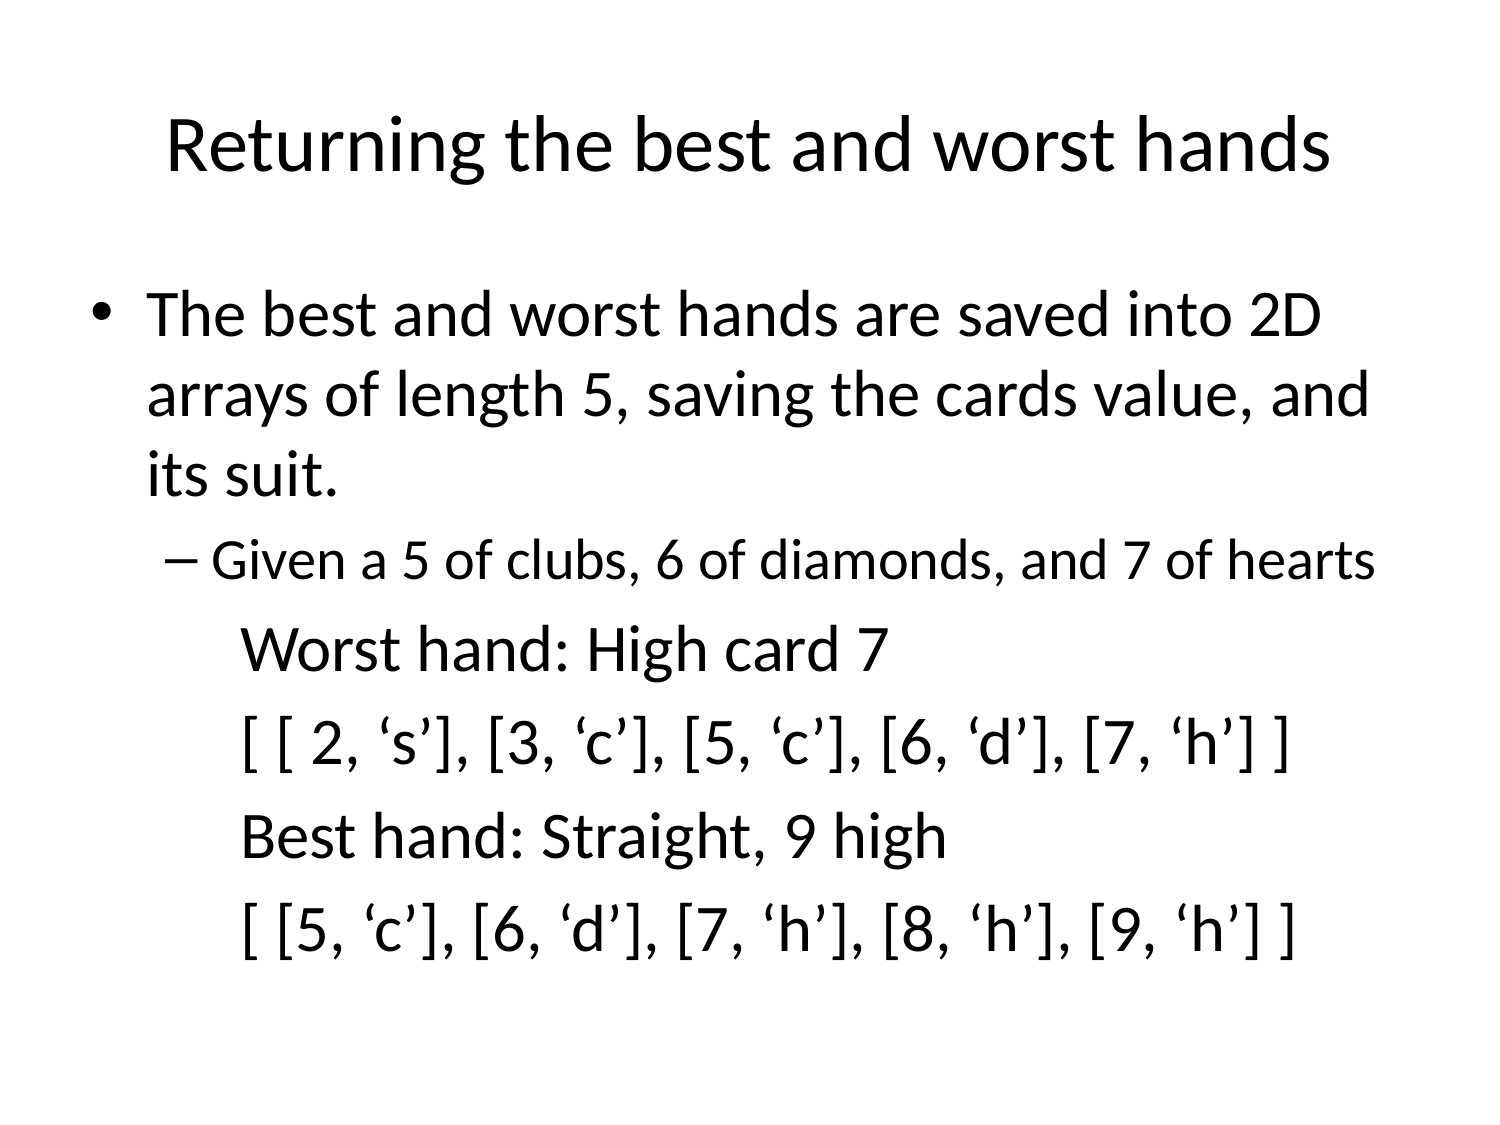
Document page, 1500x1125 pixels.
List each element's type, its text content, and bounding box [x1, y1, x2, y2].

title Returning the best and worst hands [75, 45, 1425, 233]
list The best and worst hands are saved into 2D arrays of length 5, saving the cards value, and its suit. Given a 5 of clubs, 6 of diamonds, and 7 of hearts Worst hand: High card 7 [ [ 2, ‘s’], [3, ‘c’], [5, ‘c’], [6, ‘d’], [7, ‘h’] ] Best hand: Straight, 9 high [ [5, ‘c’], [6, ‘d’], [7, ‘h’], [8, ‘h’], [9, ‘h’] ] [75, 262, 1425, 1005]
